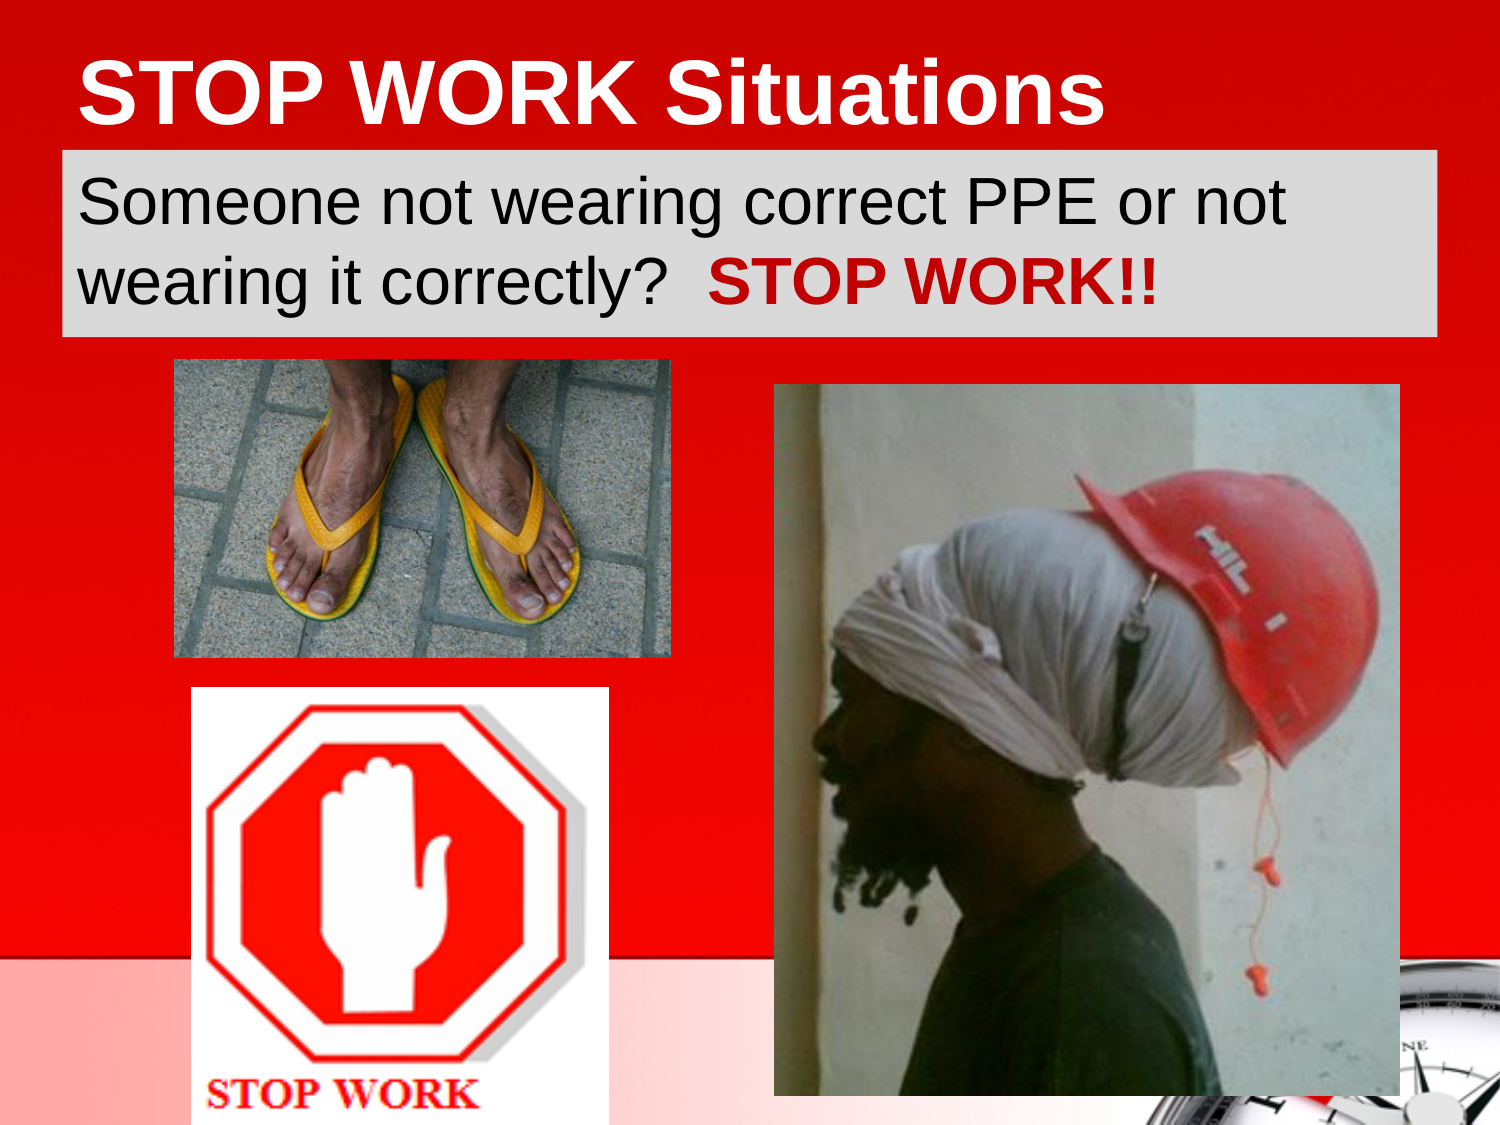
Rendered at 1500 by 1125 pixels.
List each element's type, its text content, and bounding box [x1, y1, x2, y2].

title STOP WORK Situations [62, 24, 1438, 149]
list Someone not wearing correct PPE or not wearing it correctly? STOP WORK!! [62, 149, 1438, 338]
picture [0, 0, 1500, 1125]
